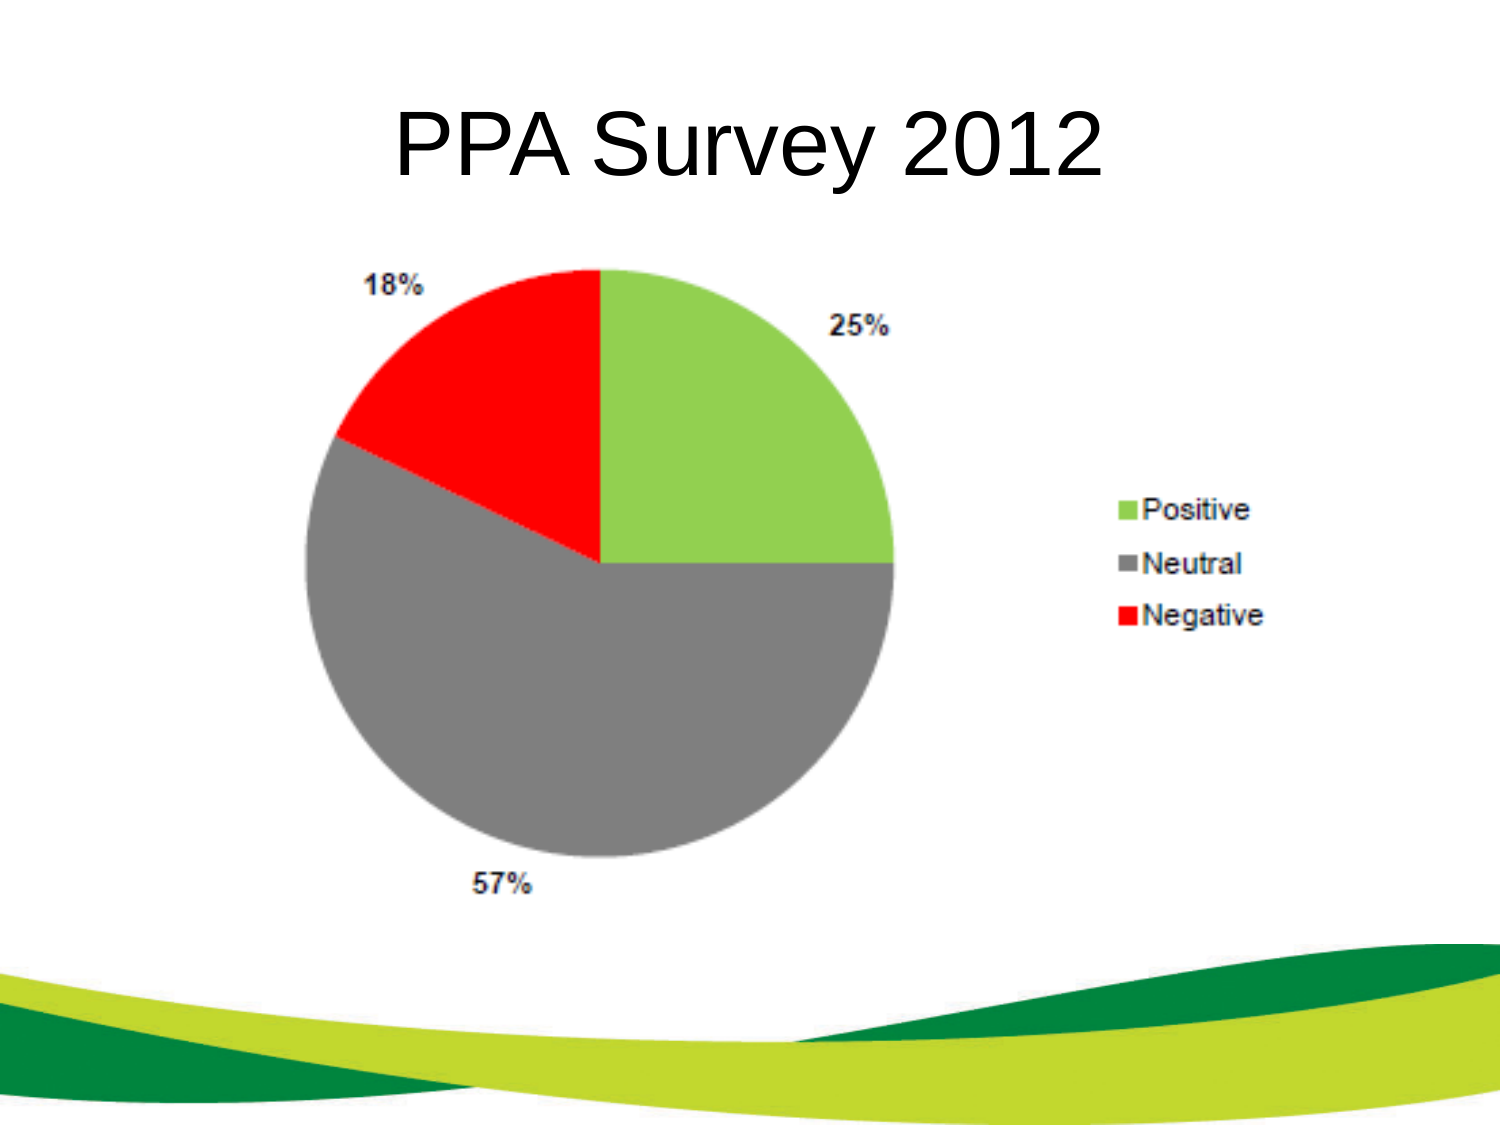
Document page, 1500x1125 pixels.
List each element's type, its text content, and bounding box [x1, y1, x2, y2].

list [194, 255, 1282, 906]
picture [0, 943, 1500, 1125]
title PPA Survey 2012 [75, 45, 1425, 233]
